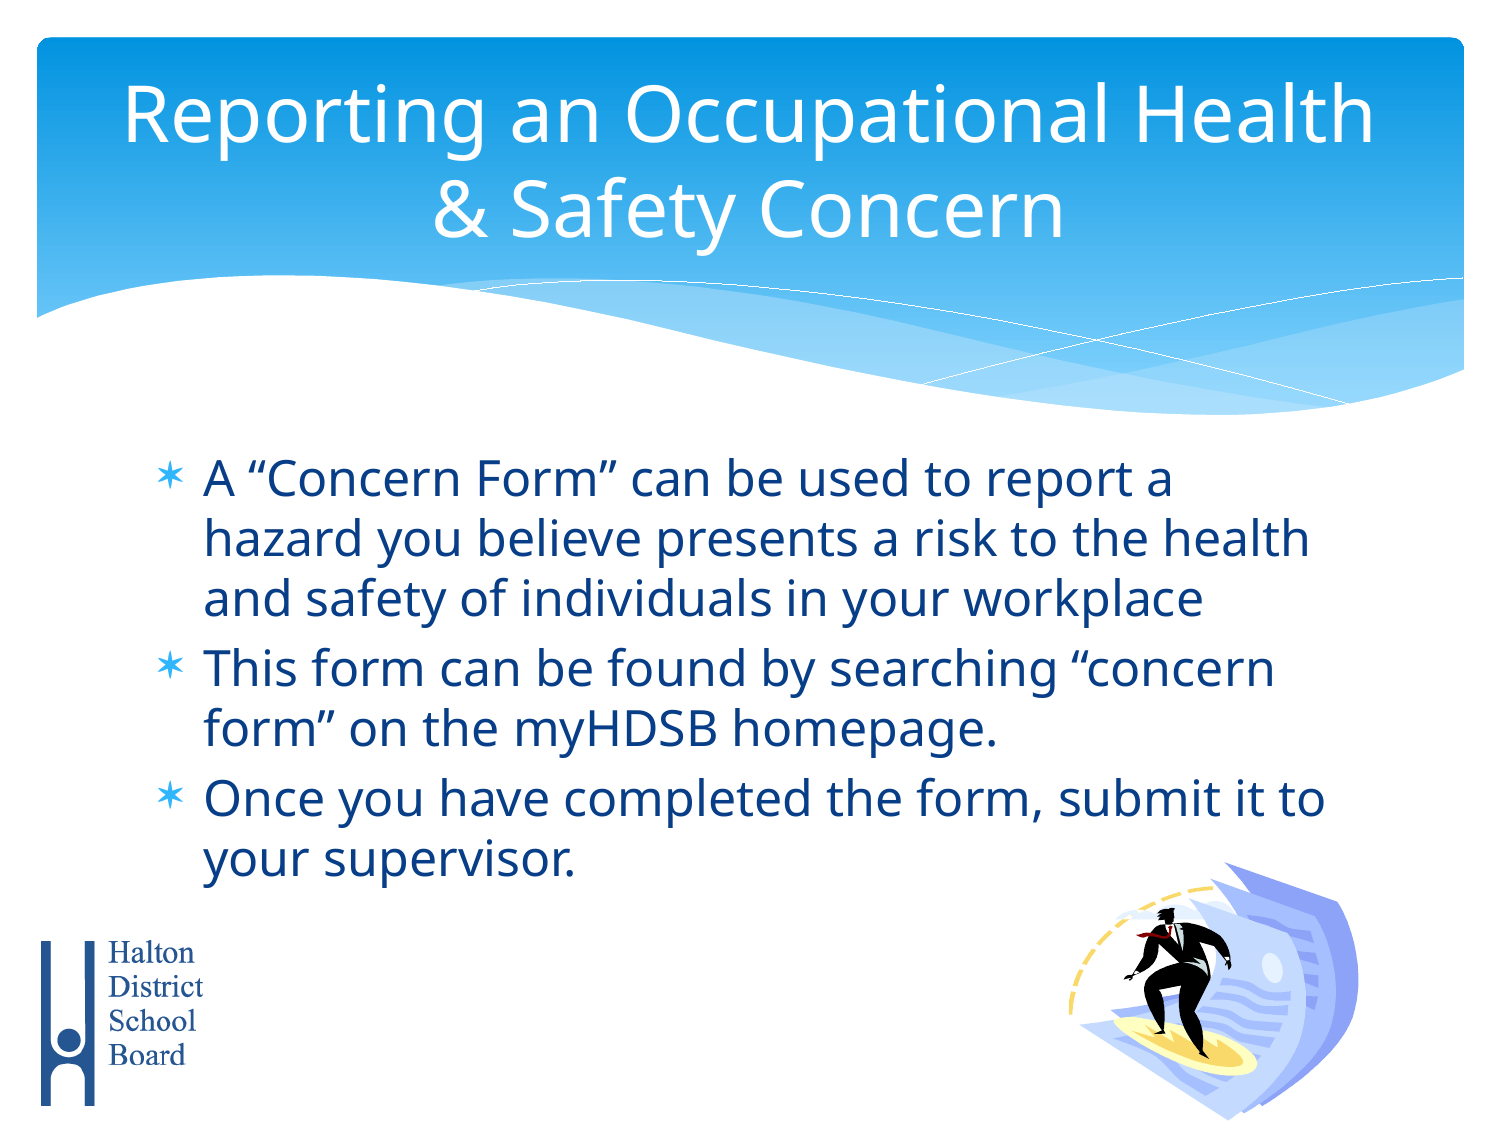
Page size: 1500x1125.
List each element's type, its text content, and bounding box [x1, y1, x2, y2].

list A “Concern Form” can be used to report a hazard you believe presents a risk to the health and safety of individuals in your workplace This form can be found by searching “concern form” on the myHDSB homepage. Once you have completed the form, submit it to your supervisor. [143, 438, 1359, 1005]
title Reporting an Occupational Health & Safety Concern [75, 55, 1425, 261]
picture [41, 940, 203, 1106]
picture [1068, 857, 1364, 1125]
